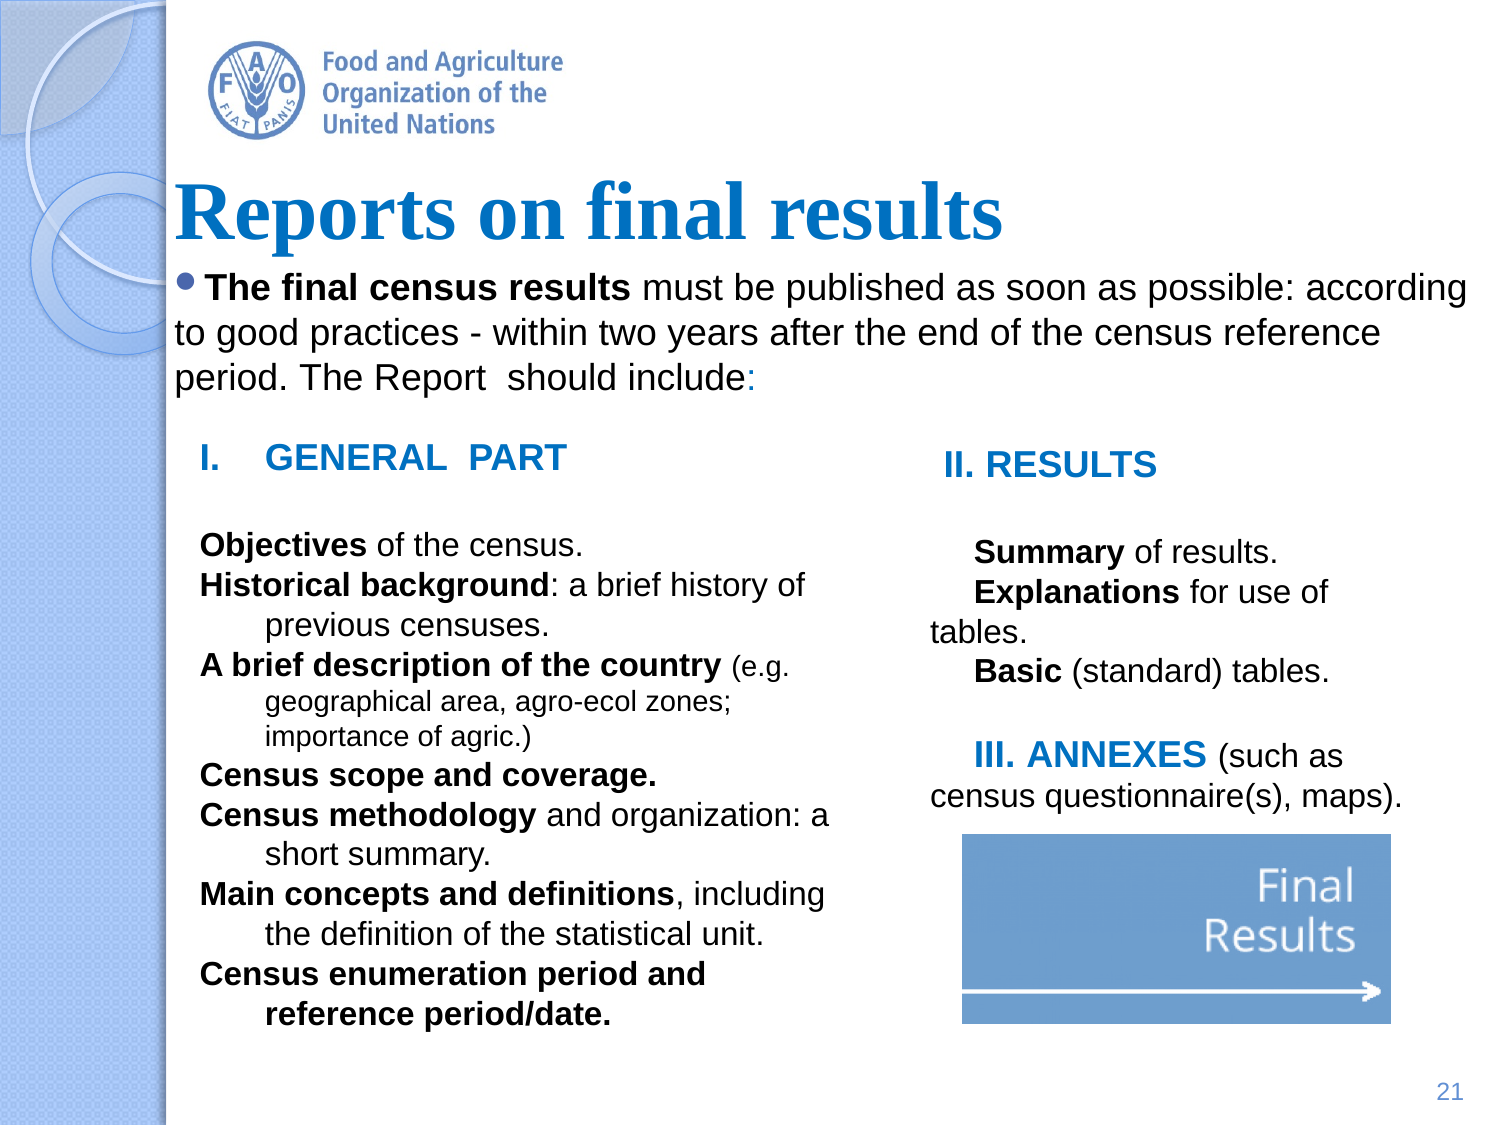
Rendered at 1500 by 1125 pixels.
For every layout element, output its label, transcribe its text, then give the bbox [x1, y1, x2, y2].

title Reports on final results [159, 122, 1390, 255]
text_box GENERAL PART Objectives of the census. Historical background: a brief history of previous censuses. A brief description of the country (e.g. geographical area, agro-ecol zones; importance of agric.) Census scope and coverage. Census methodology and organization: a short summary. Main concepts and definitions, including the definition of the statistical unit. Census enumeration period and reference period/date. [171, 425, 845, 1040]
text_box II. RESULTS Summary of results. Explanations for use of tables. Basic (standard) tables. III. ANNEXES (such as census questionnaire(s), maps). [915, 432, 1430, 822]
slide_number 21 [1413, 1034, 1488, 1113]
list The final census results must be published as soon as possible: according to good practices - within two years after the end of the census reference period. The Report should include: [159, 255, 1488, 409]
picture [167, 5, 602, 122]
picture [962, 833, 1391, 1024]
